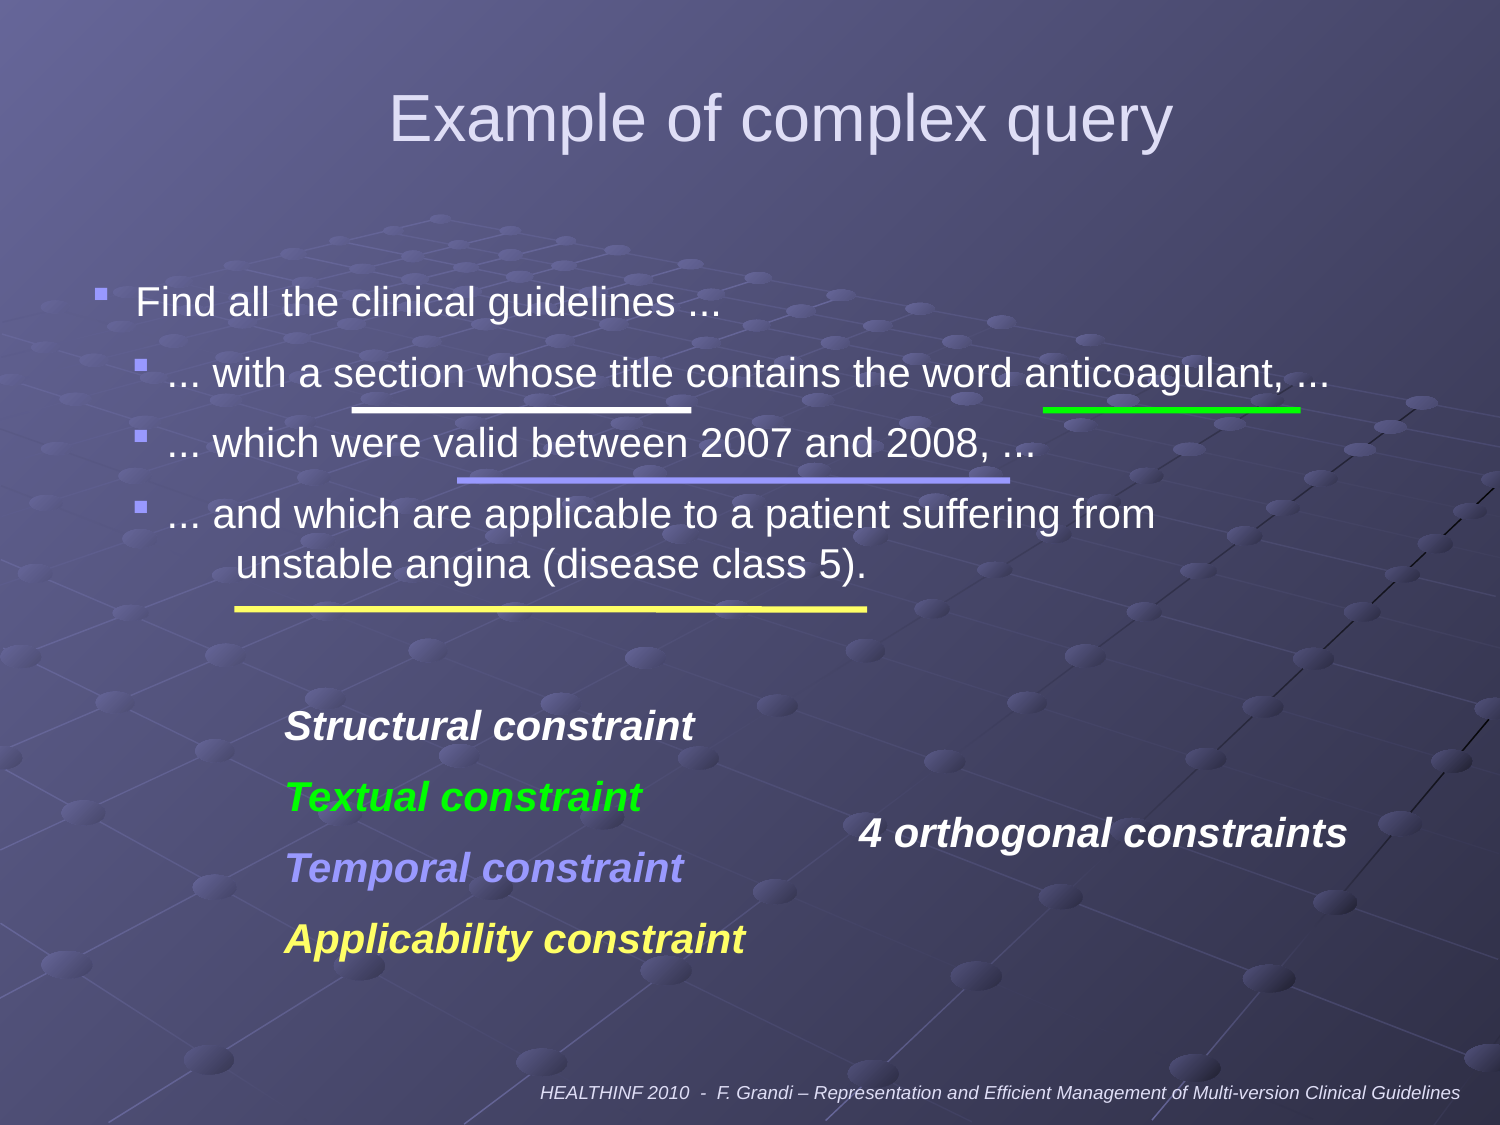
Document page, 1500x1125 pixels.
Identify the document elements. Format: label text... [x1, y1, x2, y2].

text_box Example of complex query [62, 20, 1500, 208]
footer HEALTHINF 2010 - F. Grandi – Representation and Efficient Management of Multi-version Clinical Guidelines [52, 1058, 1476, 1112]
text_box 4 orthogonal constraints [844, 798, 1376, 864]
text_box Structural constraint Textual constraint Temporal constraint Applicability constraint [269, 691, 801, 969]
text_box Find all the clinical guidelines ... ... with a section whose title contains the word anticoagulant, ... ... which were valid between 2007 and 2008, ... ... and which are applicable to a patient suffering from unstable angina (disease class 5). [76, 267, 1471, 595]
